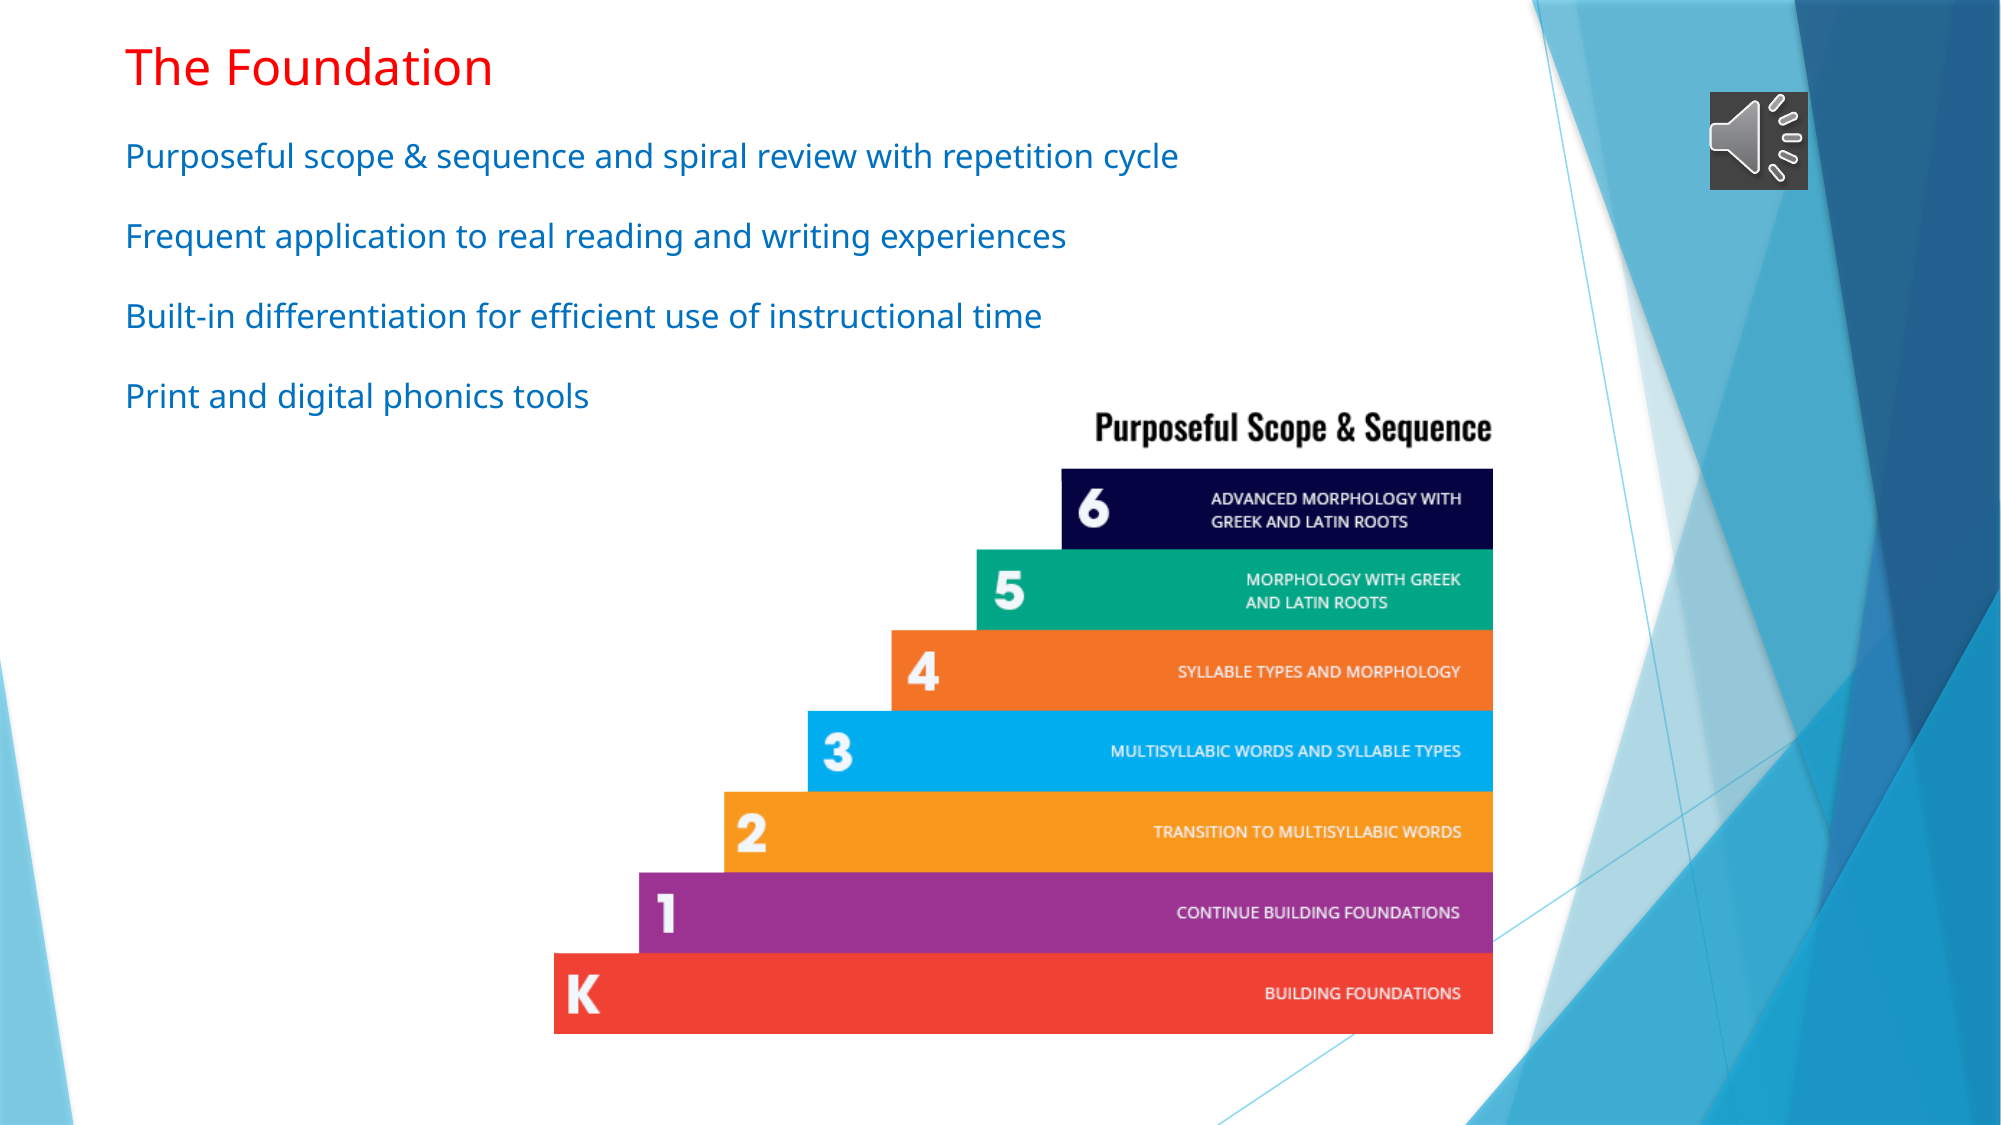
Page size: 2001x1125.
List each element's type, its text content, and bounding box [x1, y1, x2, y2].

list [553, 397, 1493, 1035]
picture [1708, 90, 1810, 192]
title The Foundation Purposeful scope & sequence and spiral review with repetition cycle Frequent application to real reading and writing experiences Built-in differentiation for efficient use of instructional time Print and digital phonics tools [110, 28, 1521, 399]
